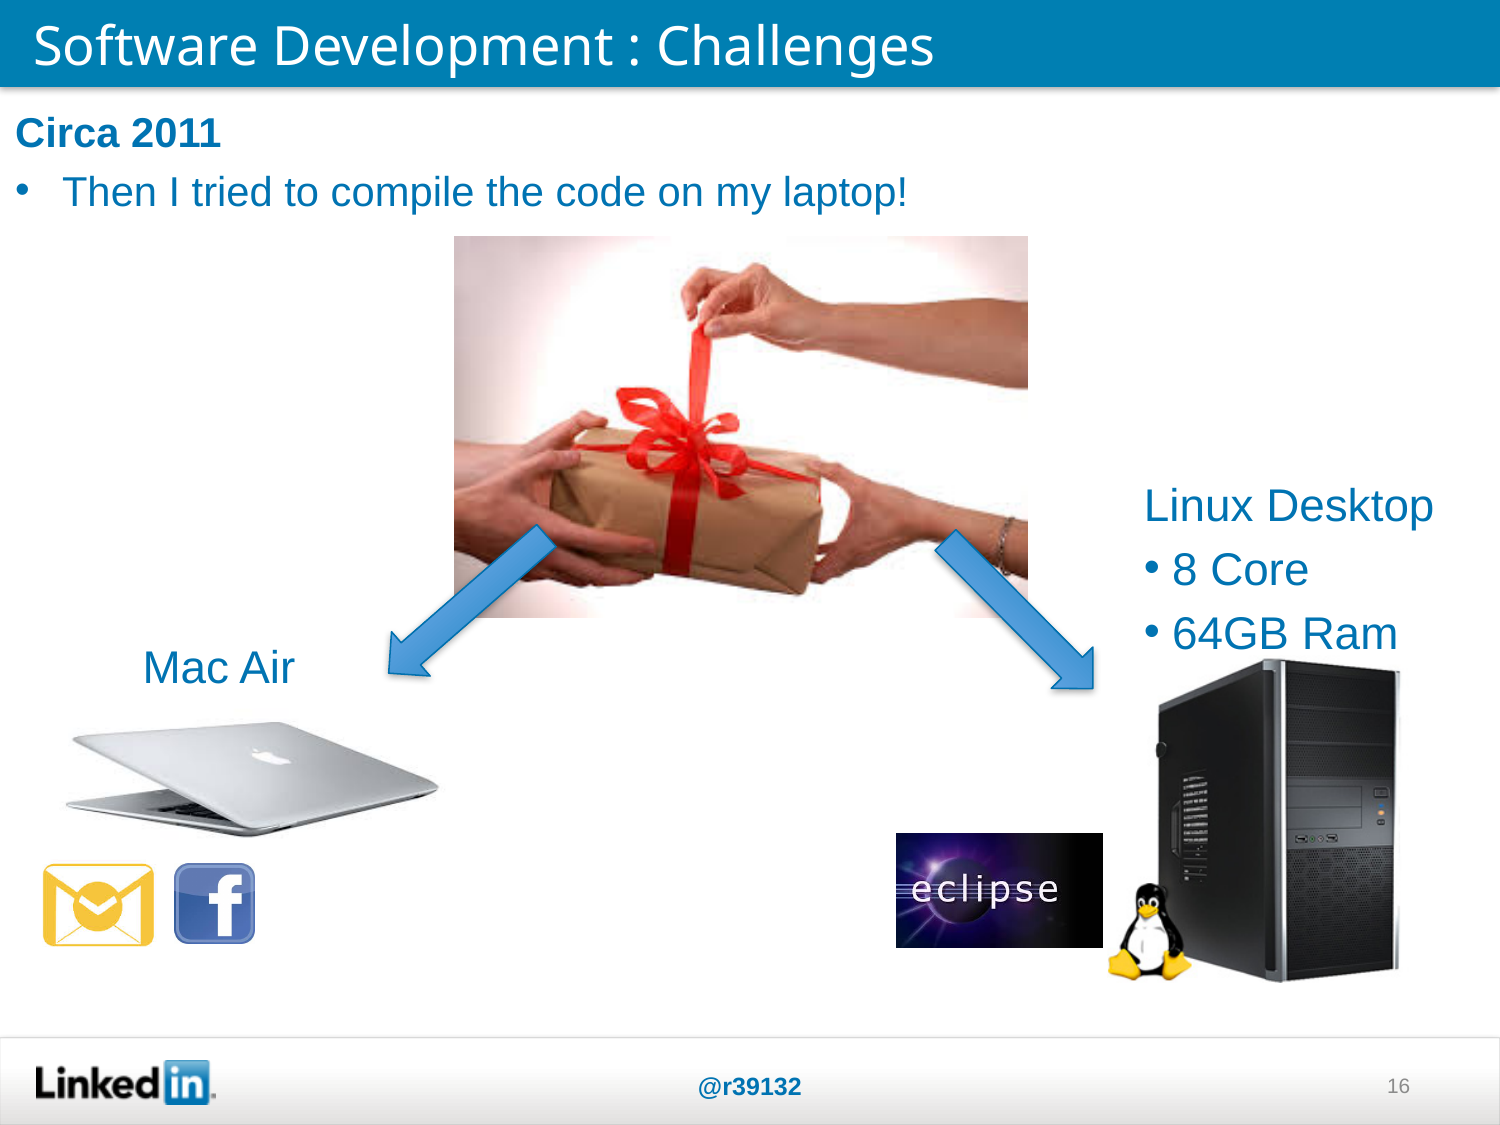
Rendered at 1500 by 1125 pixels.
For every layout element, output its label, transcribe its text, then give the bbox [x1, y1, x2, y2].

text_box Mac Air [64, 630, 389, 689]
picture [36, 1060, 216, 1105]
text_box Software Development : Challenges [0, 0, 276, 88]
picture [1107, 654, 1410, 984]
picture [31, 691, 451, 971]
text_box Linux Desktop 8 Core 64GB Ram [1143, 467, 1468, 656]
text_box Circa 2011 Then I tried to compile the code on my laptop! [15, 98, 1482, 243]
slide_number 16 [1074, 1055, 1425, 1116]
picture [454, 236, 1029, 618]
footer @r39132 [512, 1055, 988, 1116]
picture [174, 863, 255, 944]
text_box [389, 600, 466, 677]
text_box [1009, 606, 1094, 690]
picture [896, 833, 1103, 948]
text_box Software Development : Challenges [427, 0, 1500, 88]
text_box [276, 0, 427, 113]
